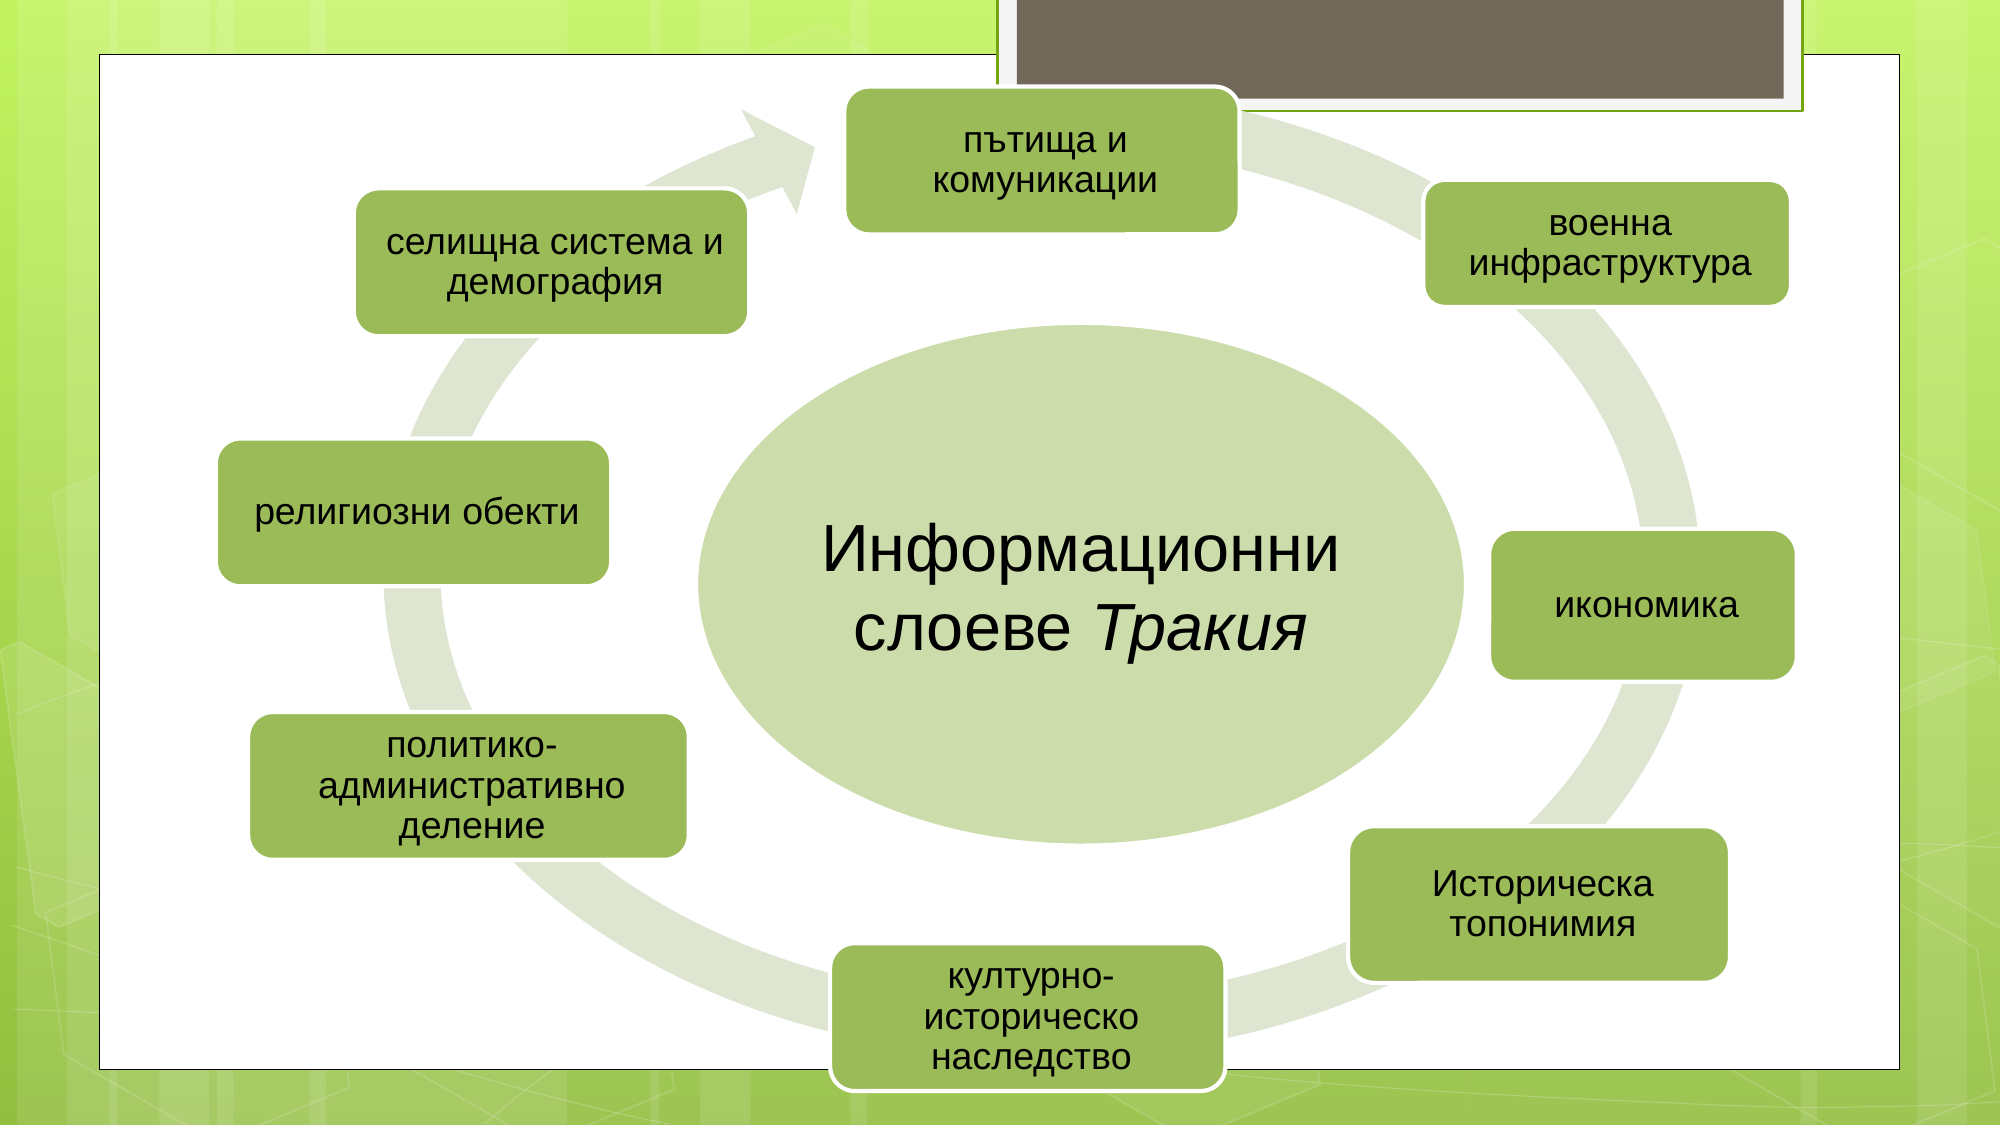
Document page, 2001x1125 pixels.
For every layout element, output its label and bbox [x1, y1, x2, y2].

text_box [215, 85, 1825, 1115]
text_box [501, 218, 1601, 1026]
